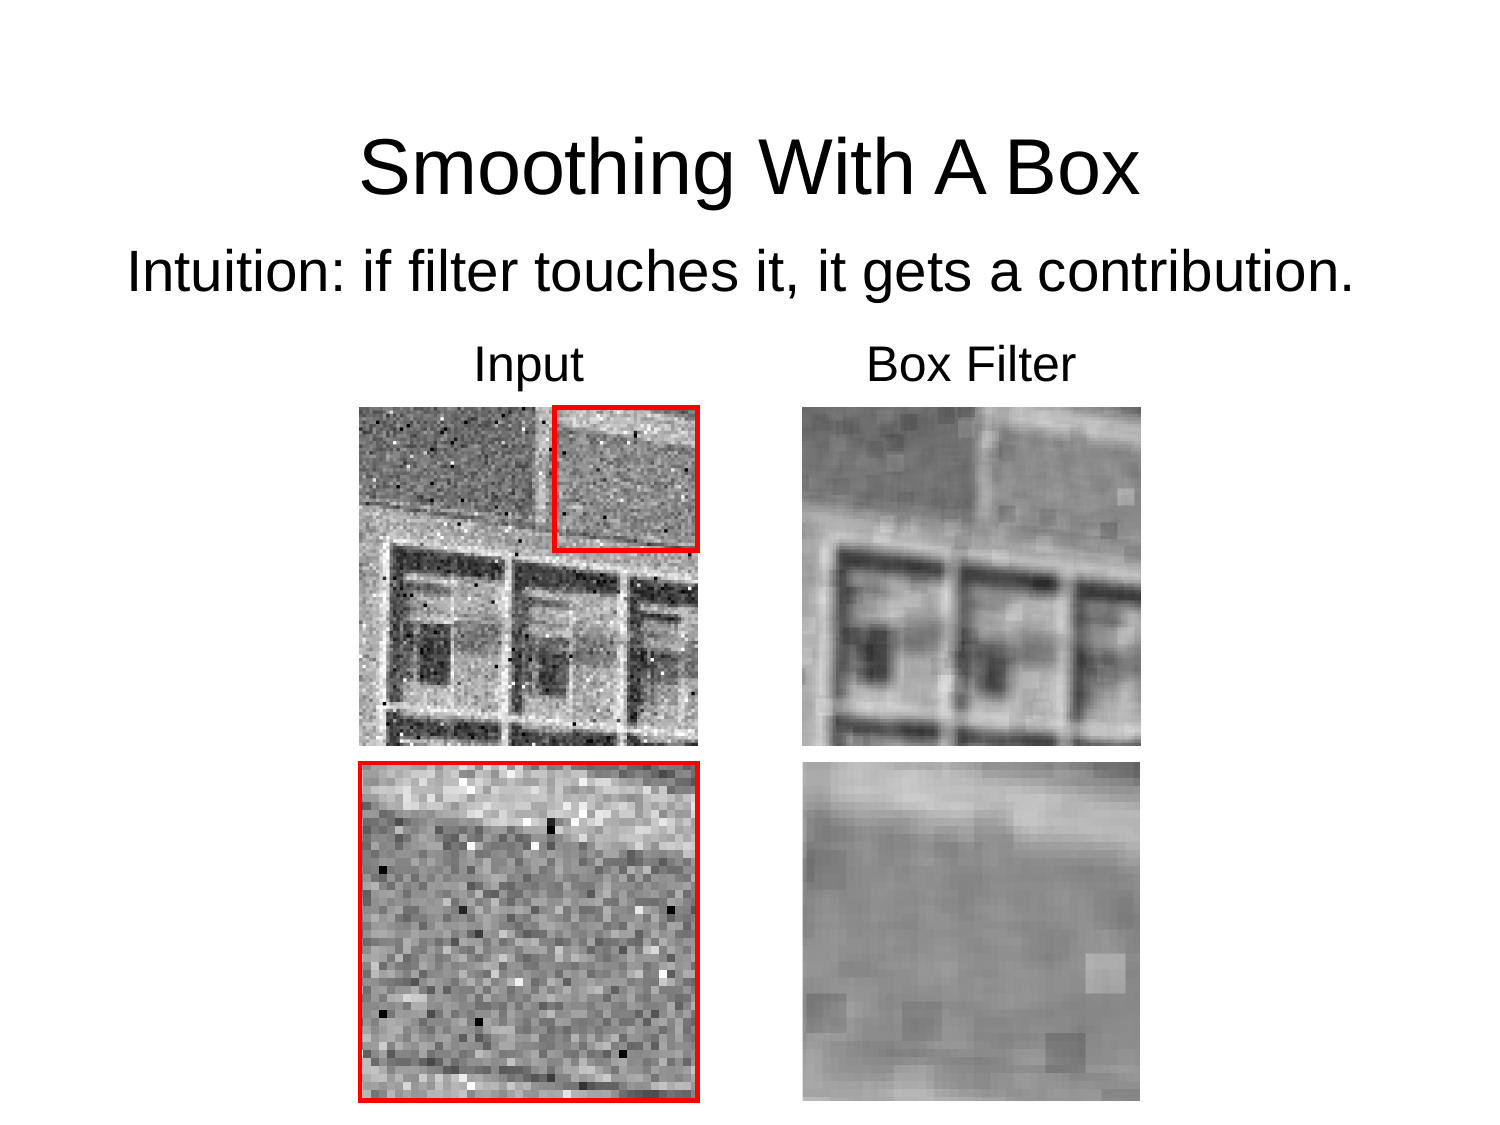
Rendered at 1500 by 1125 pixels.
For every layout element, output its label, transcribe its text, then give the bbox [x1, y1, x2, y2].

text_box Intuition: if filter touches it, it gets a contribution. [62, 225, 1438, 311]
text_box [802, 324, 1141, 1101]
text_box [359, 324, 699, 1101]
title Smoothing With A Box [103, 59, 1397, 225]
